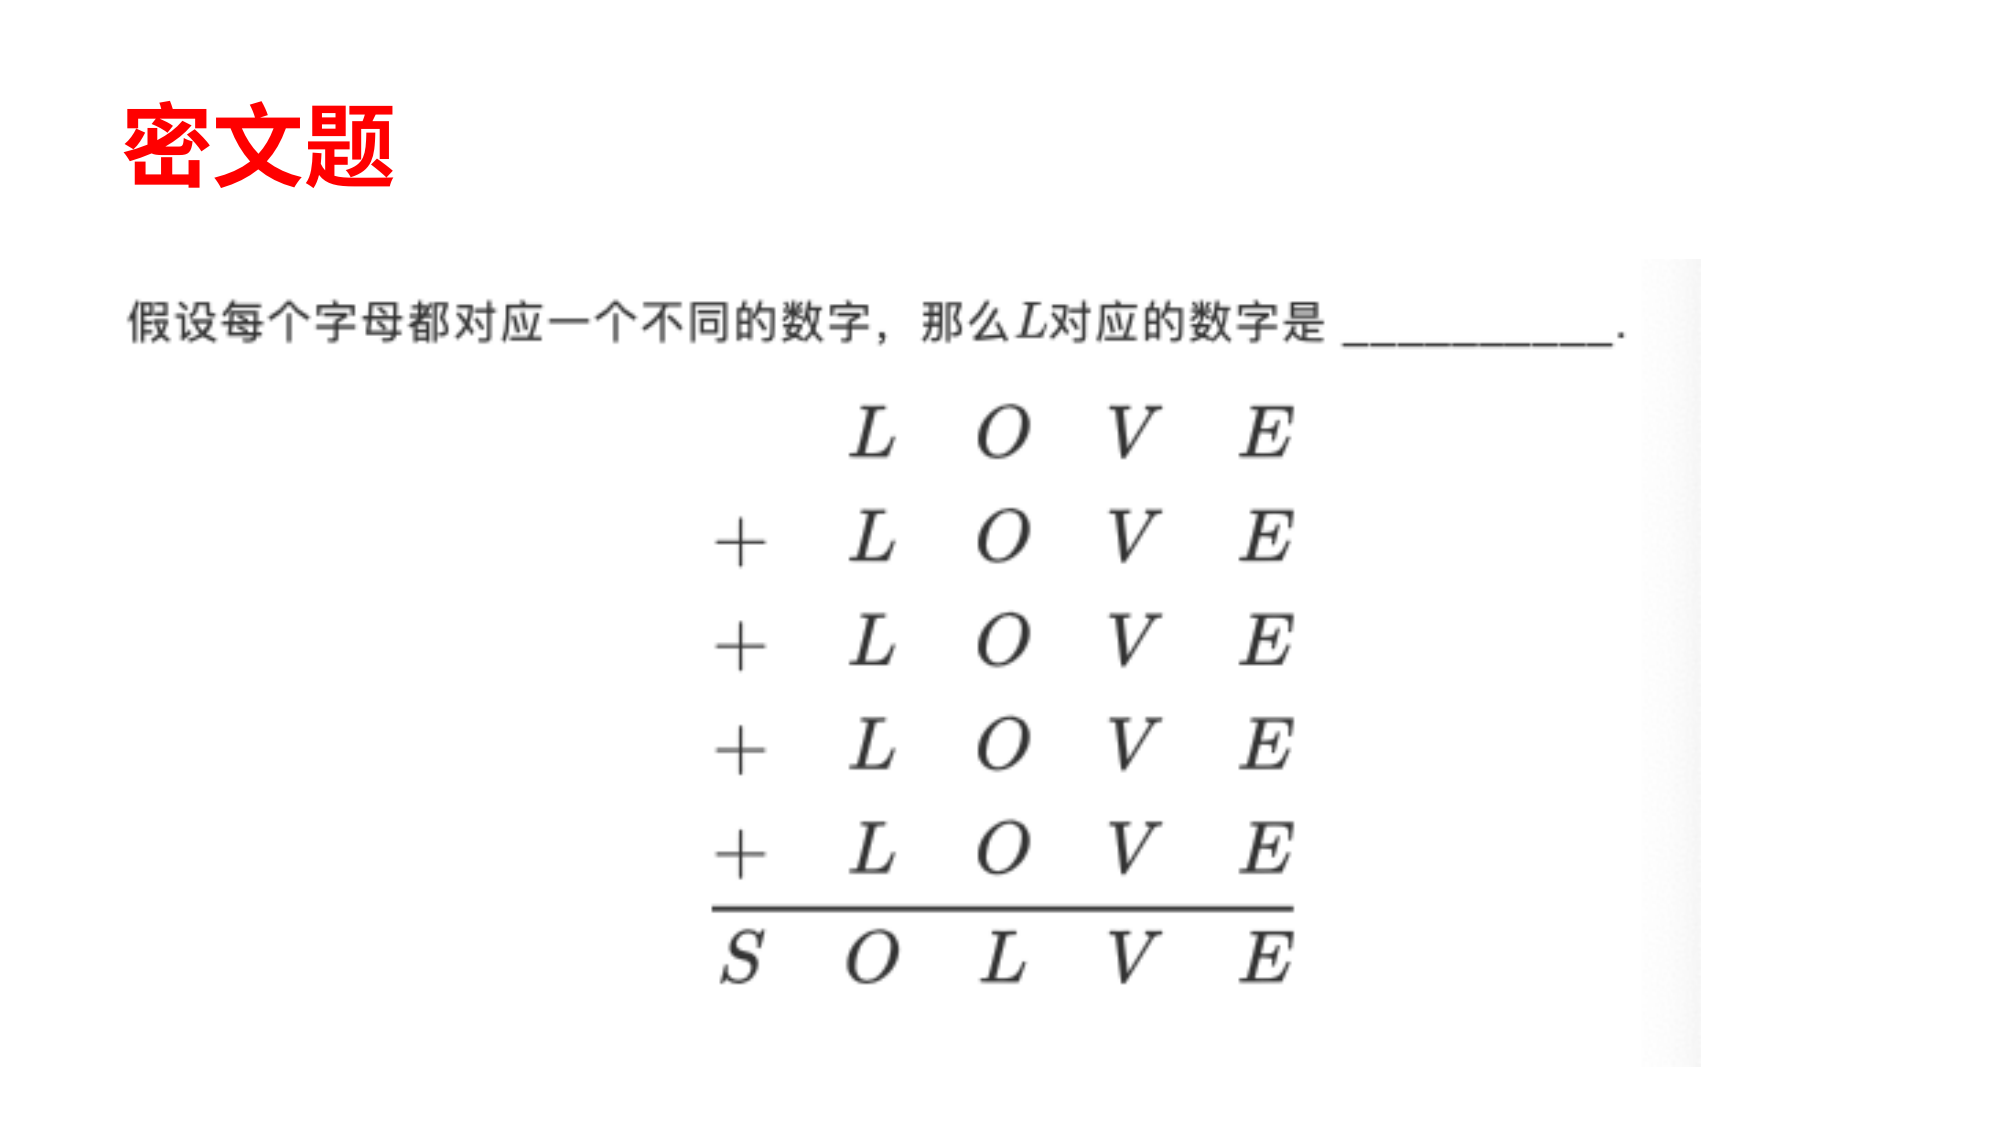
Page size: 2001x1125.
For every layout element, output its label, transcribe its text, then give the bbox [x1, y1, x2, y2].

picture [105, 259, 1702, 1068]
title 密文题 [106, 42, 1832, 260]
